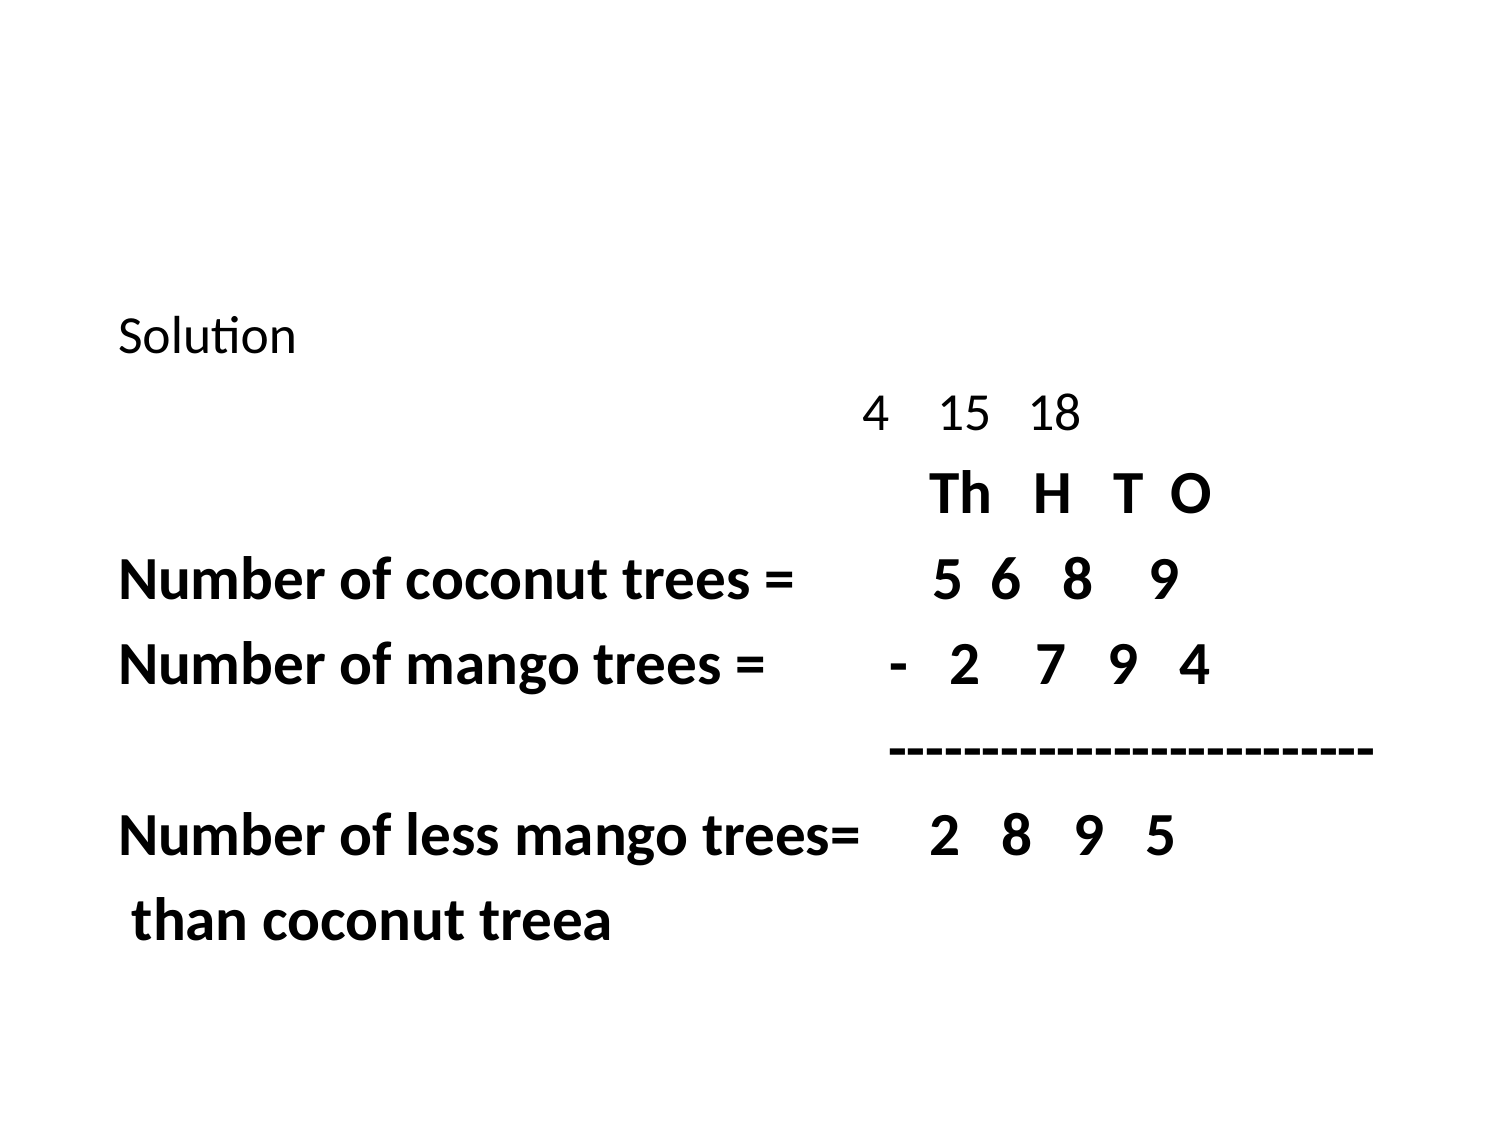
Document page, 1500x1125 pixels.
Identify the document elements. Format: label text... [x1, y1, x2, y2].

list Solution 4 15 18 Th H T O Number of coconut trees = 5 6 8 9 Number of mango trees = - 2 7 9 4 -------------------------- Number of less mango trees= 2 8 9 5 than coconut treea [103, 299, 1397, 1014]
